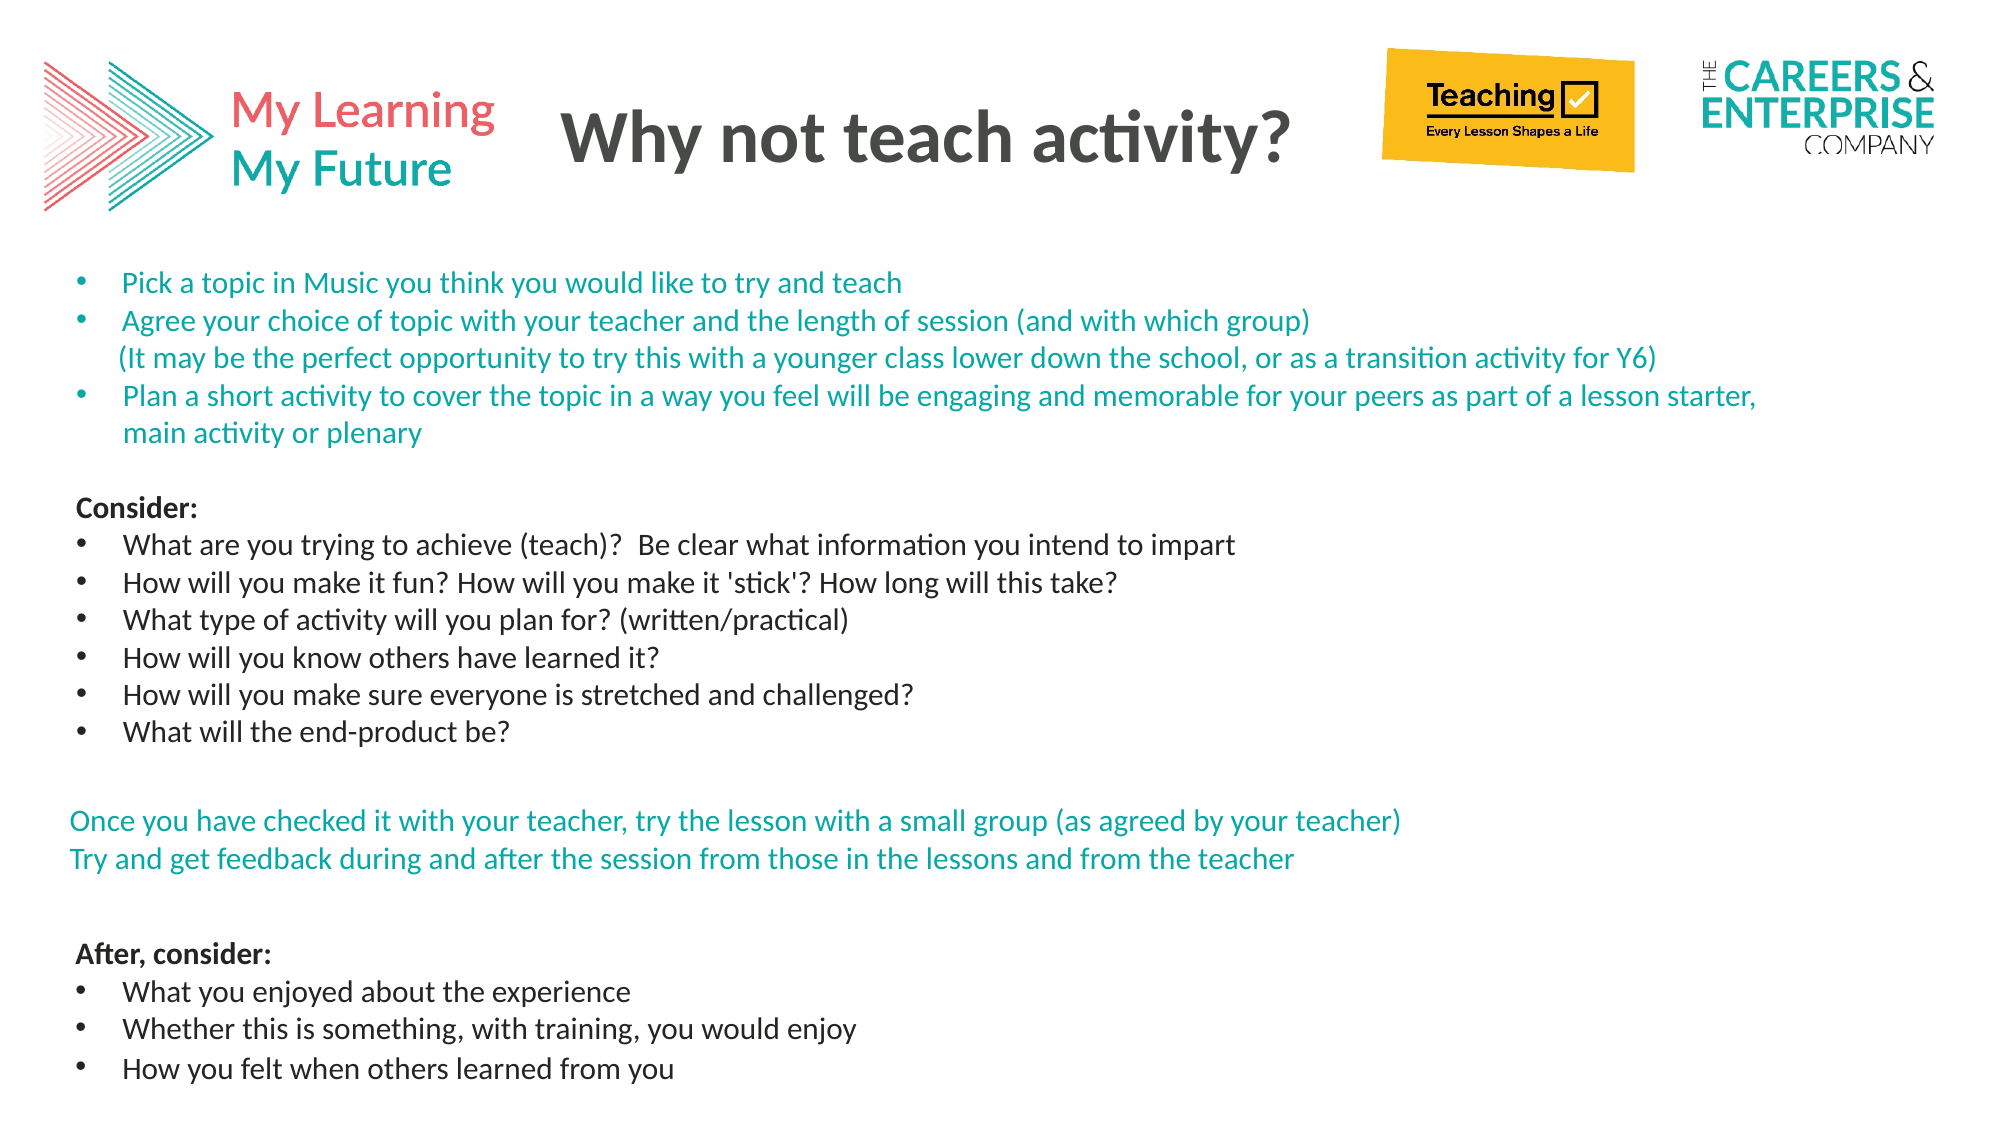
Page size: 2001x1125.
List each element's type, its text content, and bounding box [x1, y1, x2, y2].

picture [21, 38, 528, 234]
text_box Why not teach activity? [545, 80, 1382, 186]
picture [1379, 44, 1635, 174]
text_box After, consider:​ What you enjoyed about the experience ​ Whether this is something, with training, you would enjoy How you felt when others learned from you [60, 926, 1218, 1094]
text_box Once you have checked it with your teacher, try the lesson with a small group (as agreed by your teacher) Try and get feedback during and after the session from those in the lessons and from the teacher [54, 793, 1926, 884]
text_box Pick a topic in Music you think you would like to try and teach Agree your choice of topic with your teacher and the length of session (and with which group) (It may be the perfect opportunity to try this with a younger class lower down the school, or as a transition activity for Y6) Plan a short activity to cover the topic in a way you feel will be engaging and memorable for your peers as part of a lesson starter, main activity or plenary Consider: What are you trying to achieve (teach)? Be clear what information you intend to impart How will you make it fun? How will you make it 'stick'? How long will this take? What type of activity will you plan for? (written/practical) How will you know others have learned it? How will you make sure everyone is stretched and challenged? What will the end-product be? [60, 254, 1826, 757]
